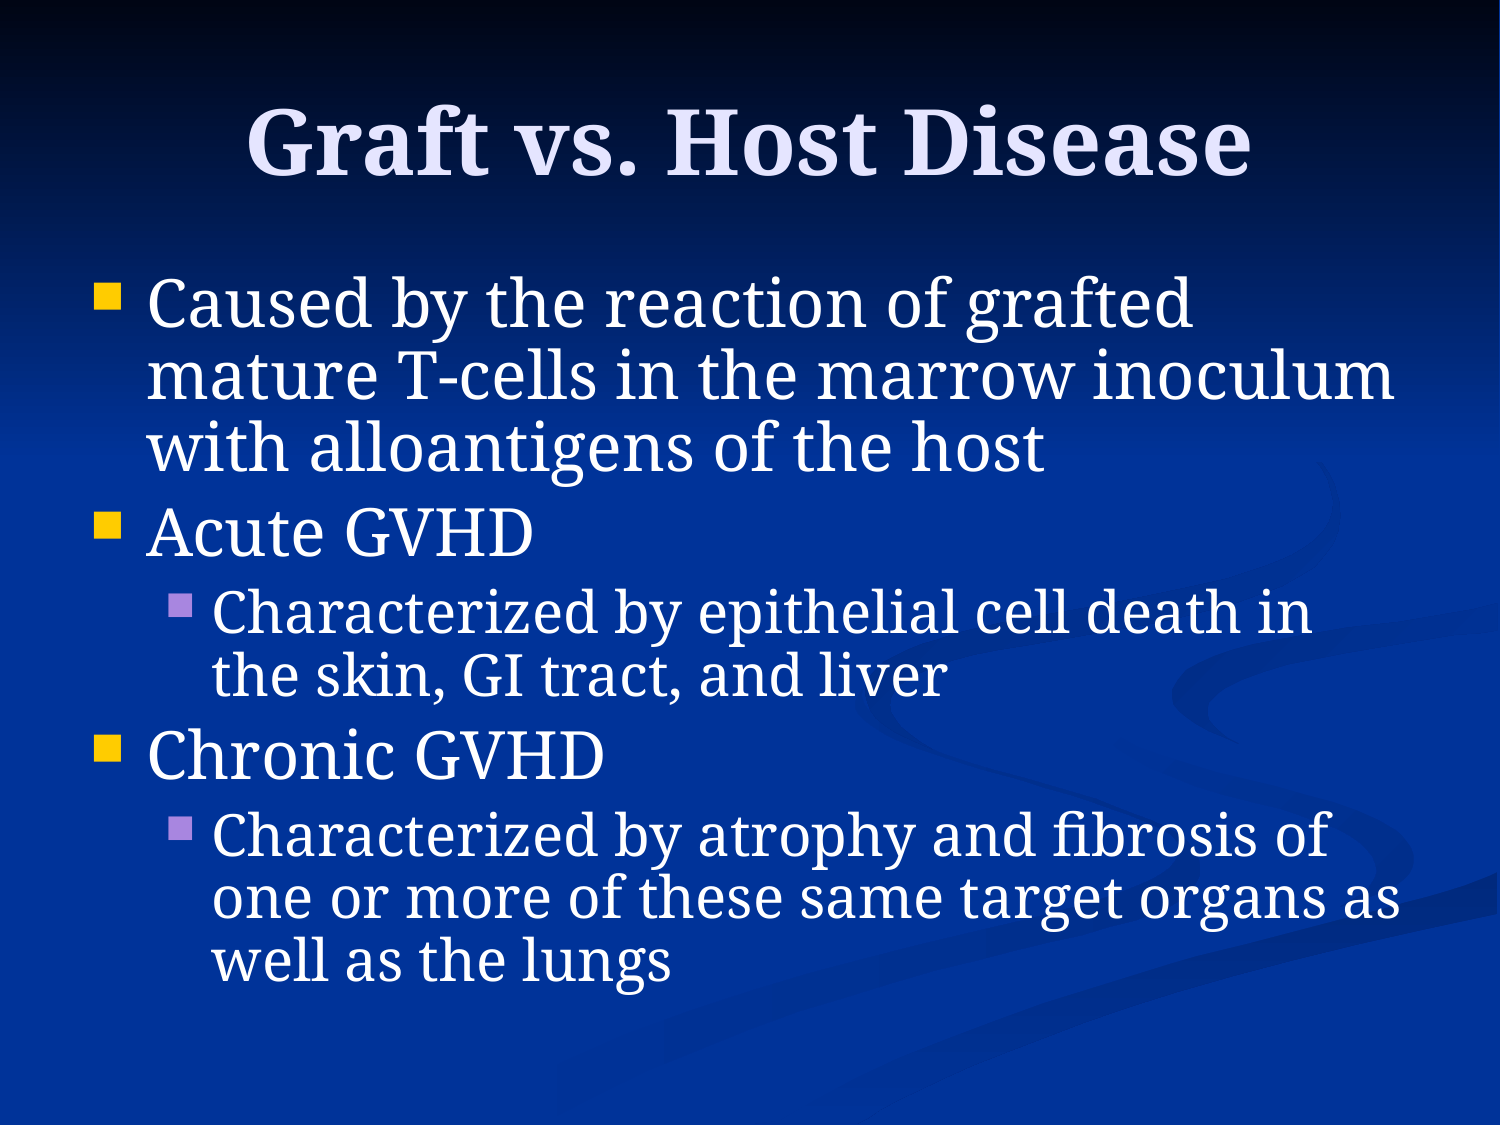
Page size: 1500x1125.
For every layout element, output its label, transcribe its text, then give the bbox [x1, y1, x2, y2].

list Caused by the reaction of grafted mature T-cells in the marrow inoculum with alloantigens of the host Acute GVHD Characterized by epithelial cell death in the skin, GI tract, and liver Chronic GVHD Characterized by atrophy and fibrosis of one or more of these same target organs as well as the lungs [74, 262, 1426, 1006]
title Graft vs. Host Disease [74, 44, 1426, 233]
